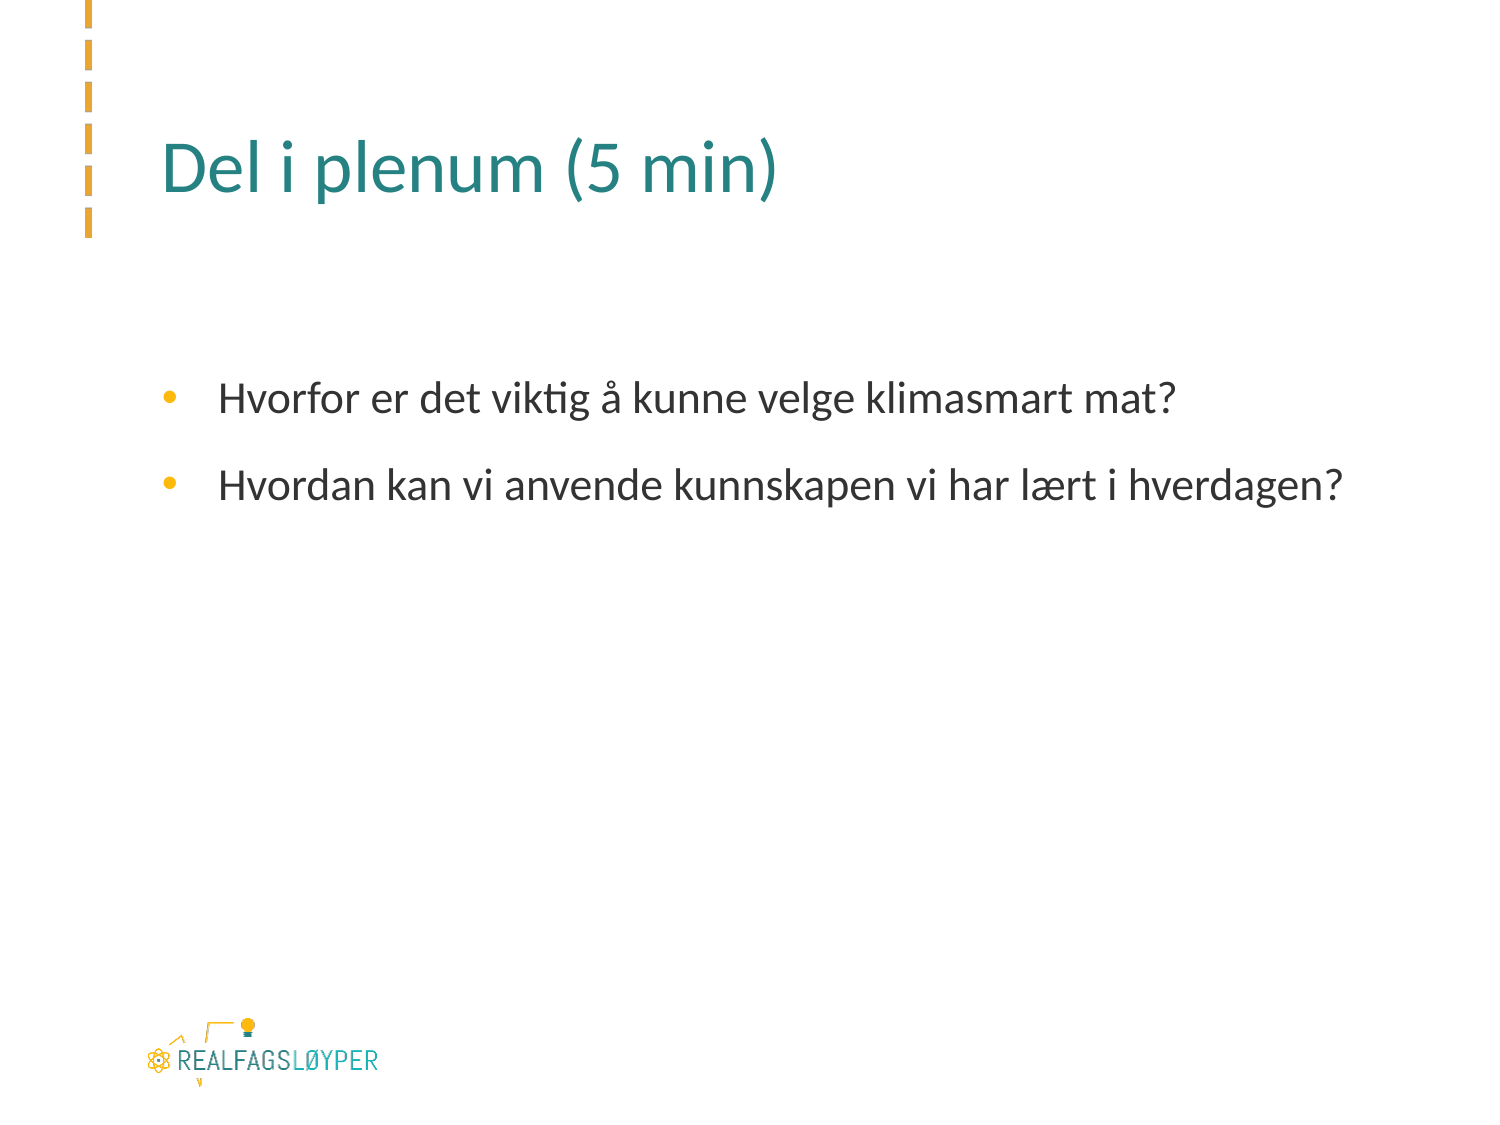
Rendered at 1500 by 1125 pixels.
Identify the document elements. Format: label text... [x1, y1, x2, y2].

picture [146, 1018, 380, 1089]
picture [85, 0, 92, 238]
title Del i plenum (5 min) [146, 59, 1391, 278]
list Hvorfor er det viktig å kunne velge klimasmart mat? Hvordan kan vi anvende kunnskapen vi har lært i hverdagen? [146, 359, 1391, 986]
